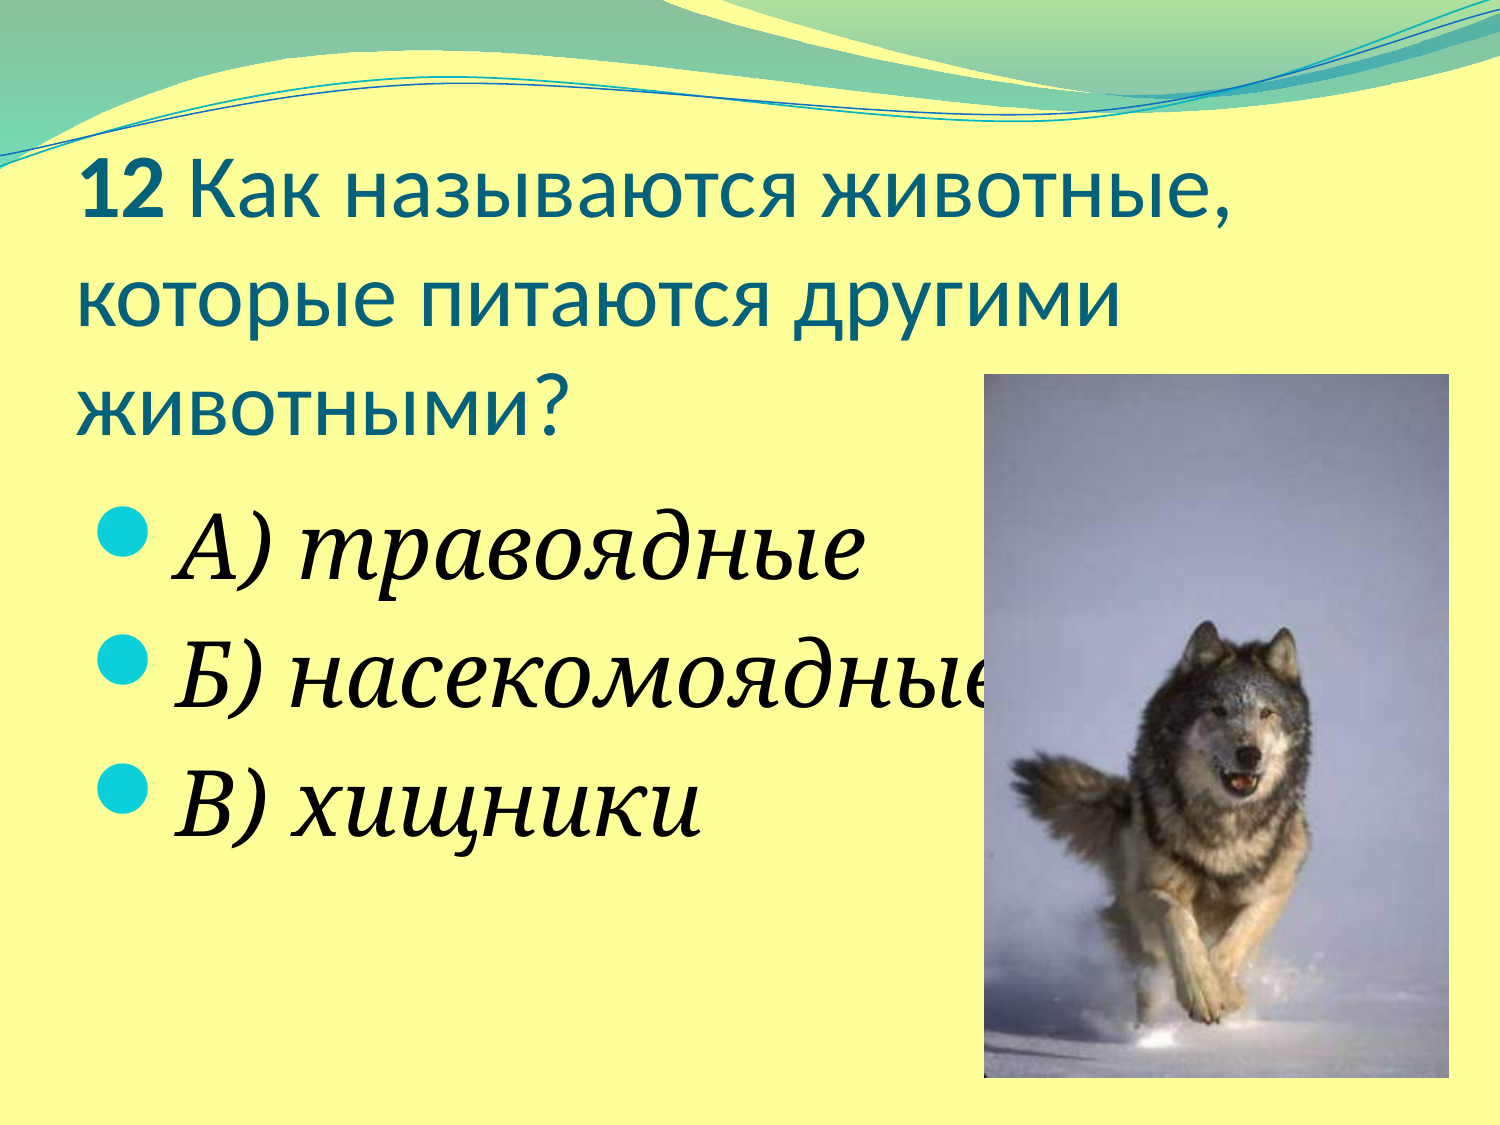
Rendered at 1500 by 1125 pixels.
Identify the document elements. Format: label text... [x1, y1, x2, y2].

title 12 Как называются животные, которые питаются другими животными? [74, 115, 1426, 480]
picture [984, 374, 1449, 1079]
list А) травоядные Б) насекомоядные В) хищники [74, 480, 977, 1038]
